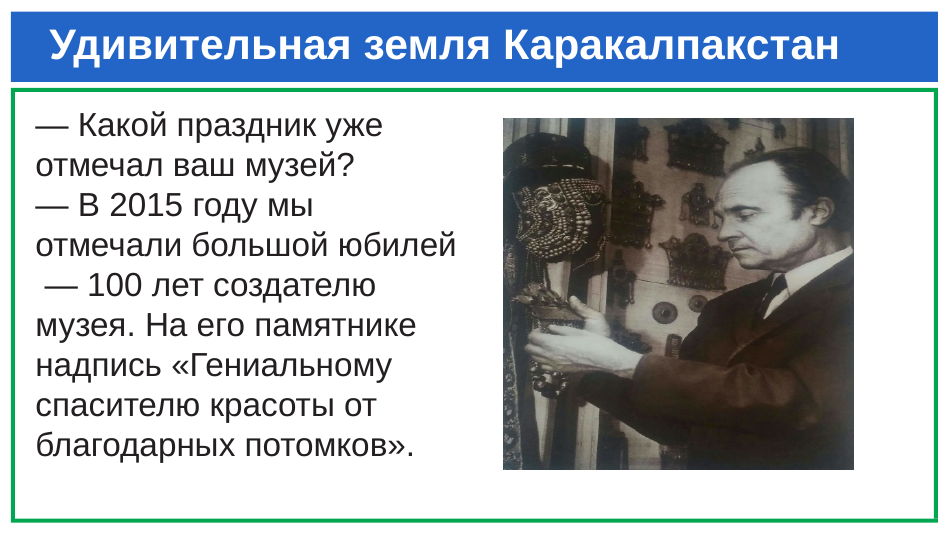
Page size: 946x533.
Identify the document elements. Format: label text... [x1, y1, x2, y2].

list — Какой праздник уже отмечал ваш музей? — В 2015 году мы отмечали большой юбилей — 100 лет создателю музея. На его памятнике надпись «Гениальному спасителю красоты от благодарных потомков». [35, 103, 459, 527]
title Удивительная земля Каракалпакстан [49, 16, 897, 69]
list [503, 118, 854, 471]
